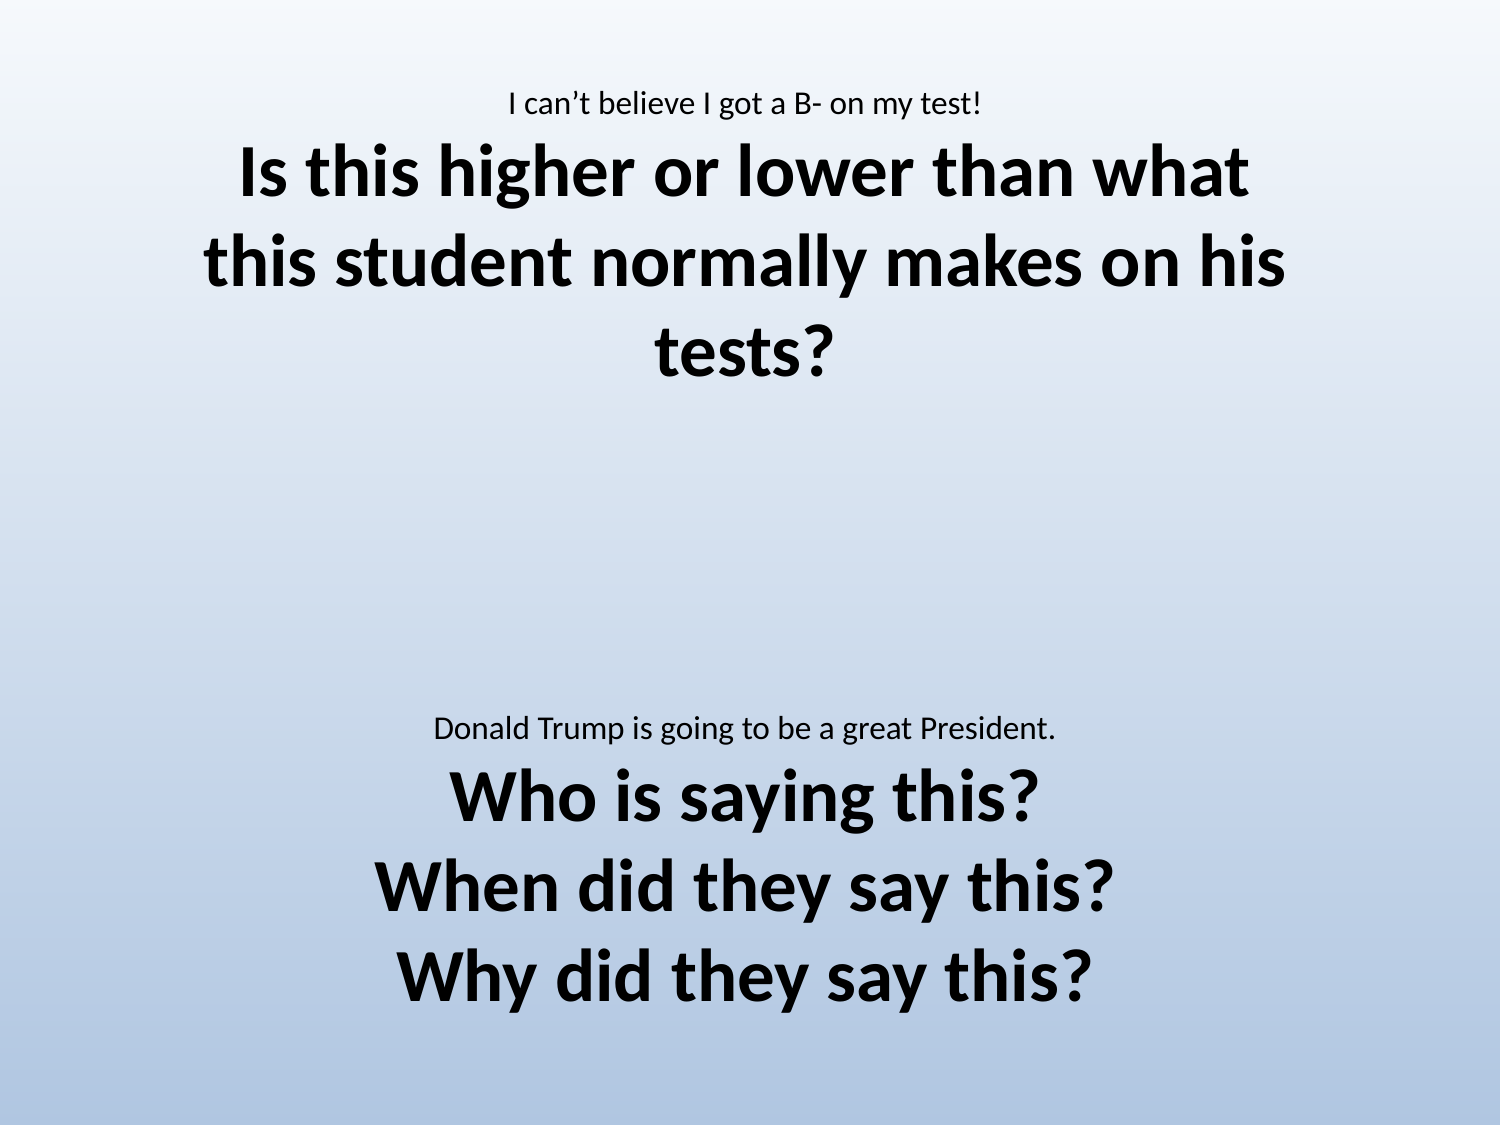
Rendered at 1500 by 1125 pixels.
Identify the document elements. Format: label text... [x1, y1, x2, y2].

text_box I can’t believe I got a B- on my test! Is this higher or lower than what this student normally makes on his tests? Donald Trump is going to be a great President. Who is saying this? When did they say this? Why did they say this? [159, 74, 1332, 1024]
